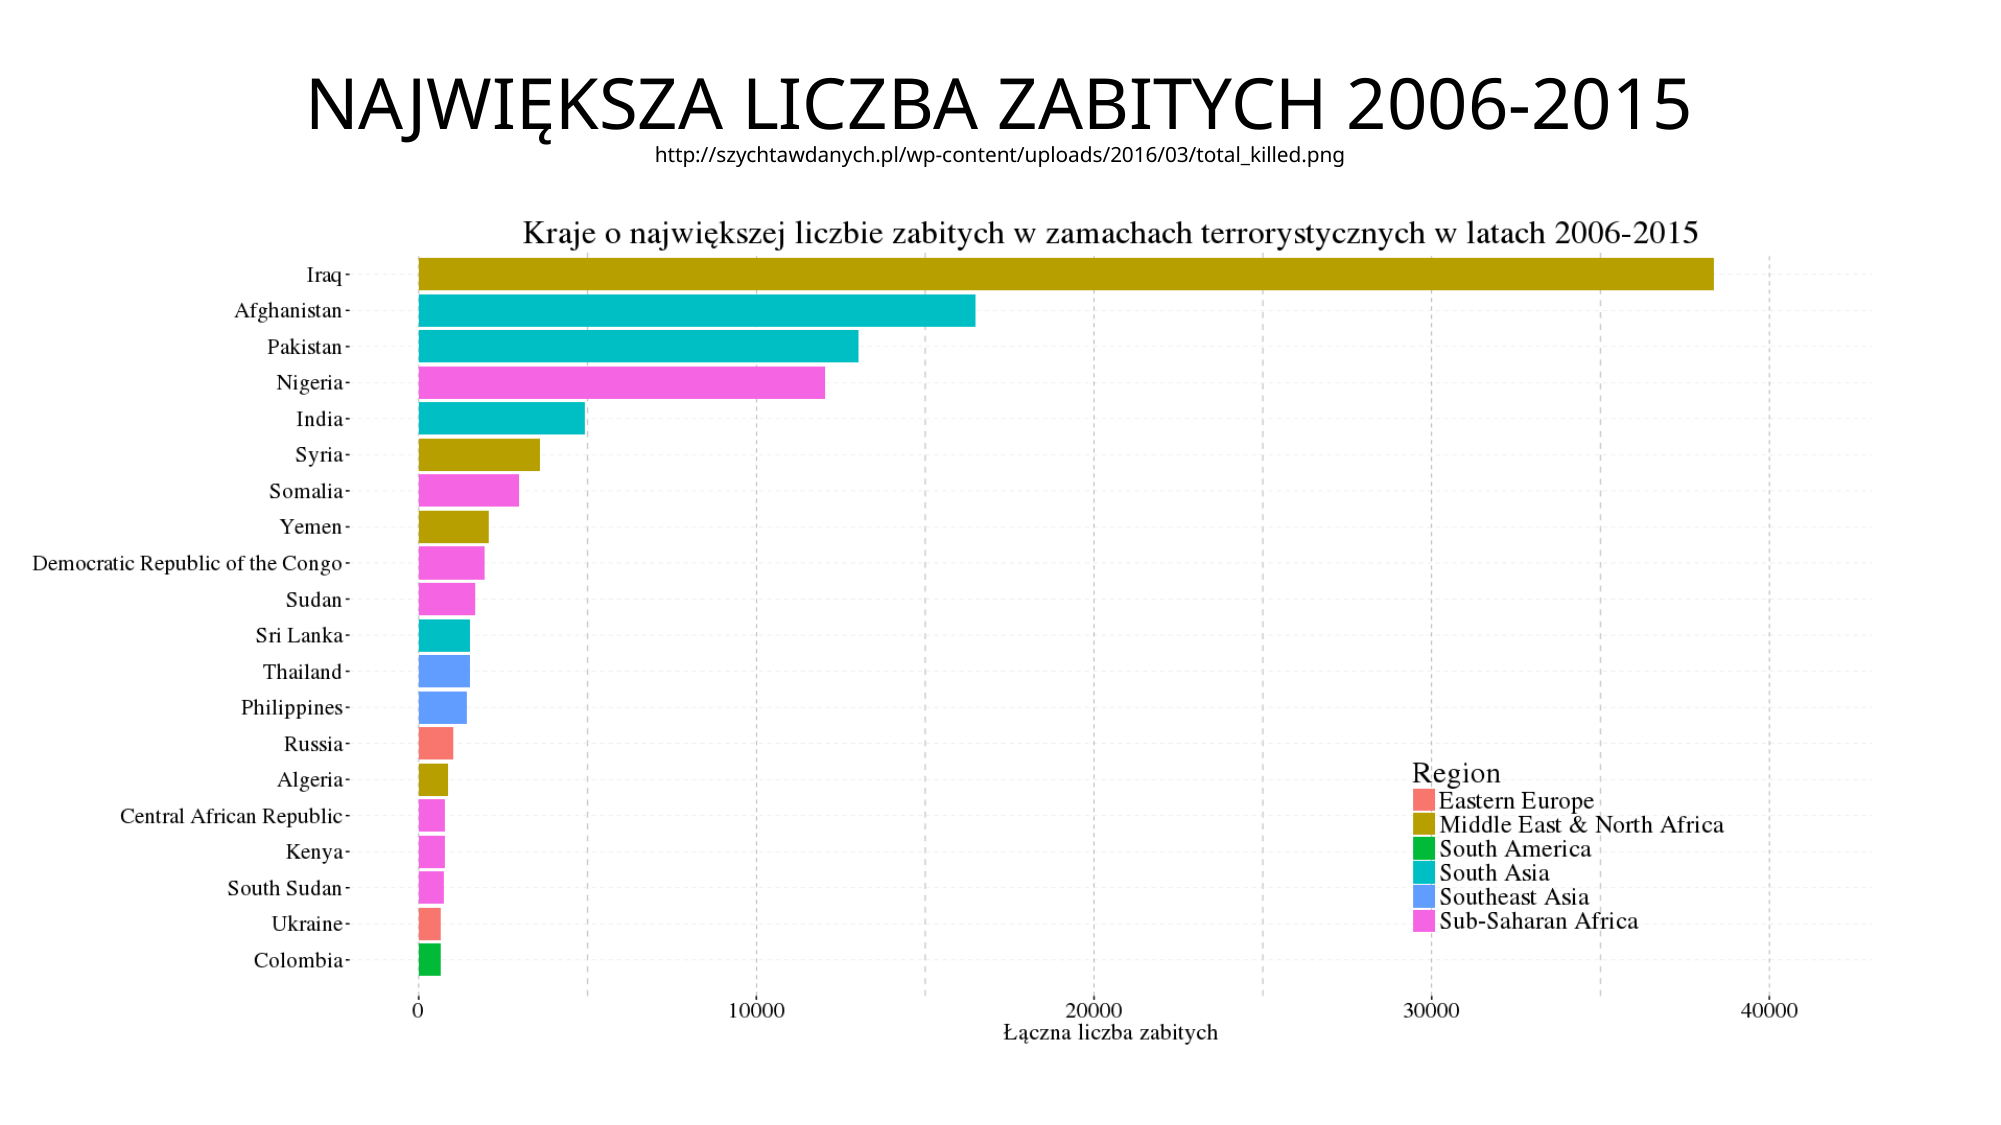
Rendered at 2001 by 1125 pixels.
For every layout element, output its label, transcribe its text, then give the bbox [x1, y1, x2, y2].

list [0, 214, 1880, 1050]
title NAJWIĘKSZA LICZBA ZABITYCH 2006-2015 http://szychtawdanych.pl/wp-content/uploads/2016/03/total_killed.png [137, 59, 1863, 176]
